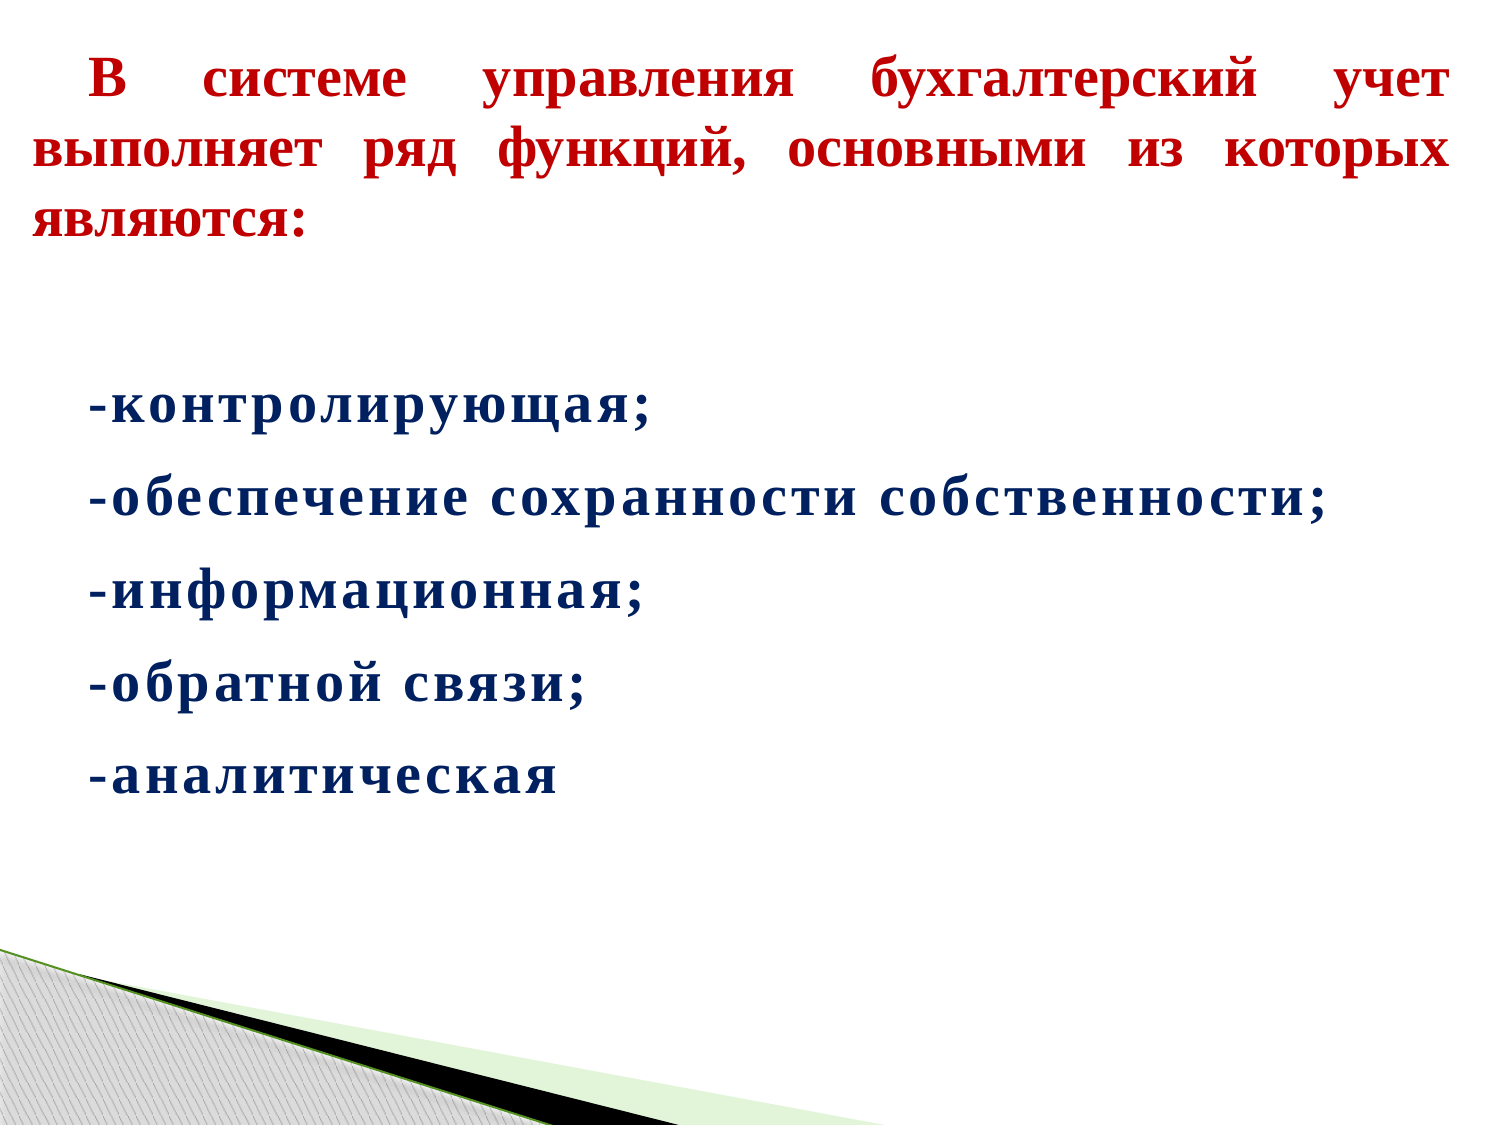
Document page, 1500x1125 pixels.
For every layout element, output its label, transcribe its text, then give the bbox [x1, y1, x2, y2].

text_box В системе управления бухгалтерский учет выполняет ряд функций, основными из которых являются: -контролирующая; -обеспечение сохранности собственности; -информационная; -обратной связи; -аналитическая [17, 30, 1465, 813]
